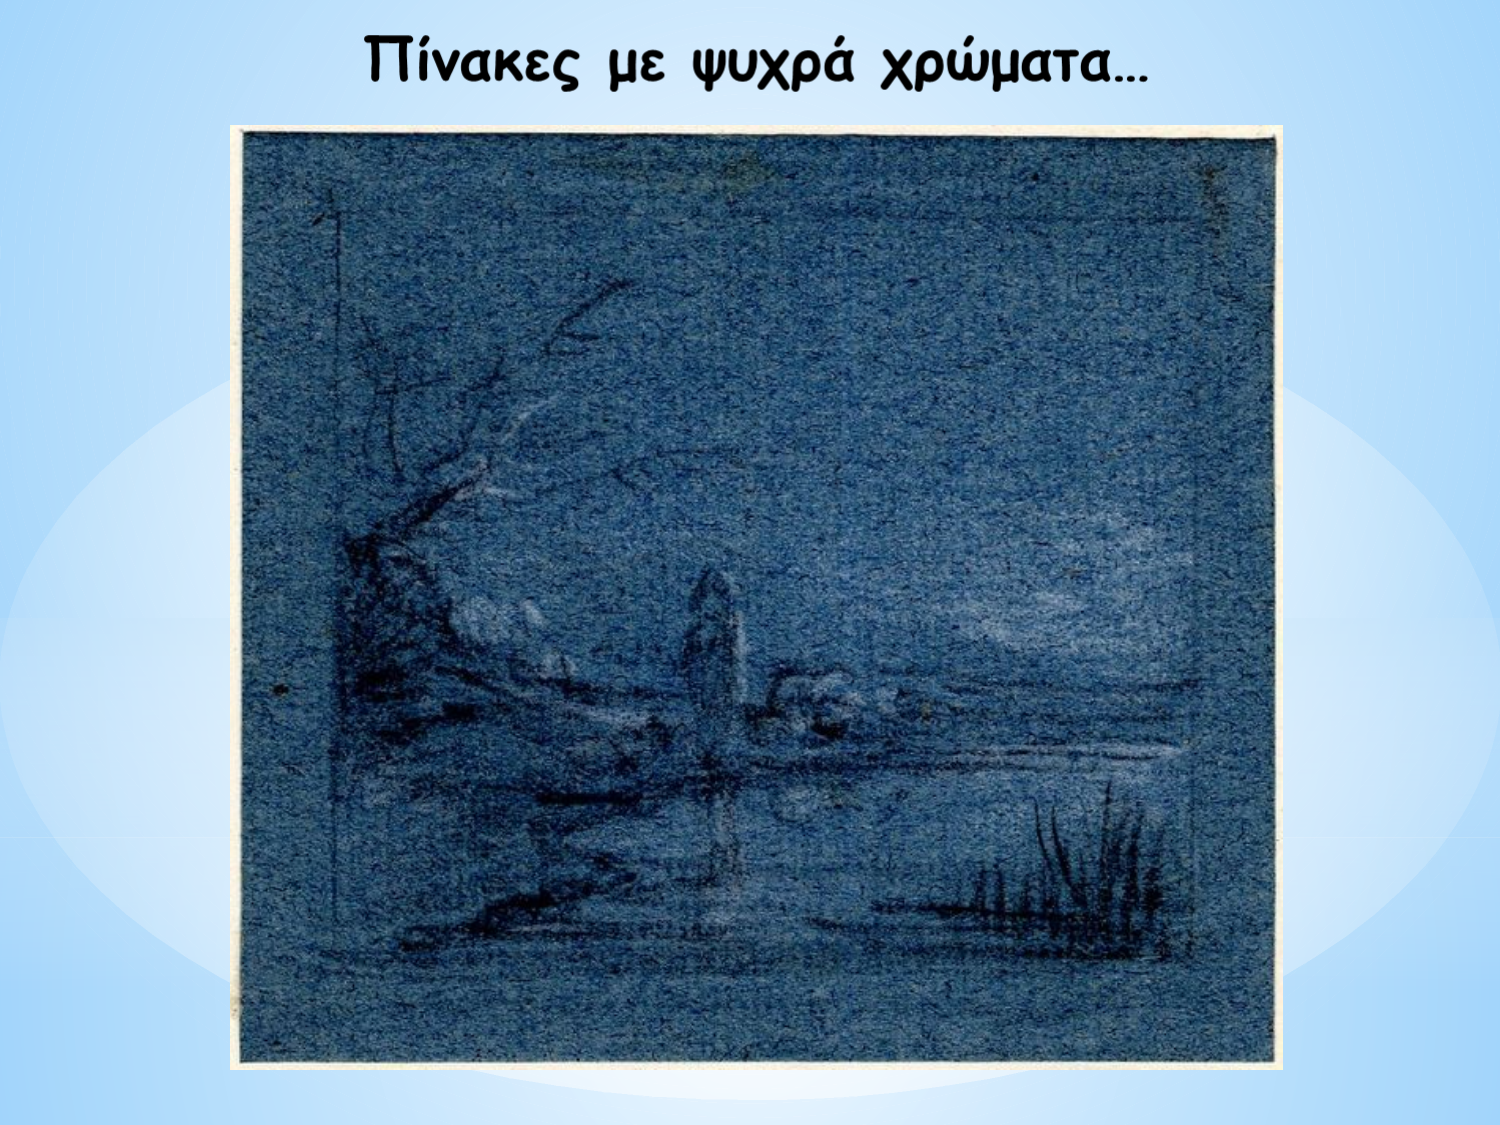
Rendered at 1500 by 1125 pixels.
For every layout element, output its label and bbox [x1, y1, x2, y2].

picture [229, 6, 1284, 1070]
